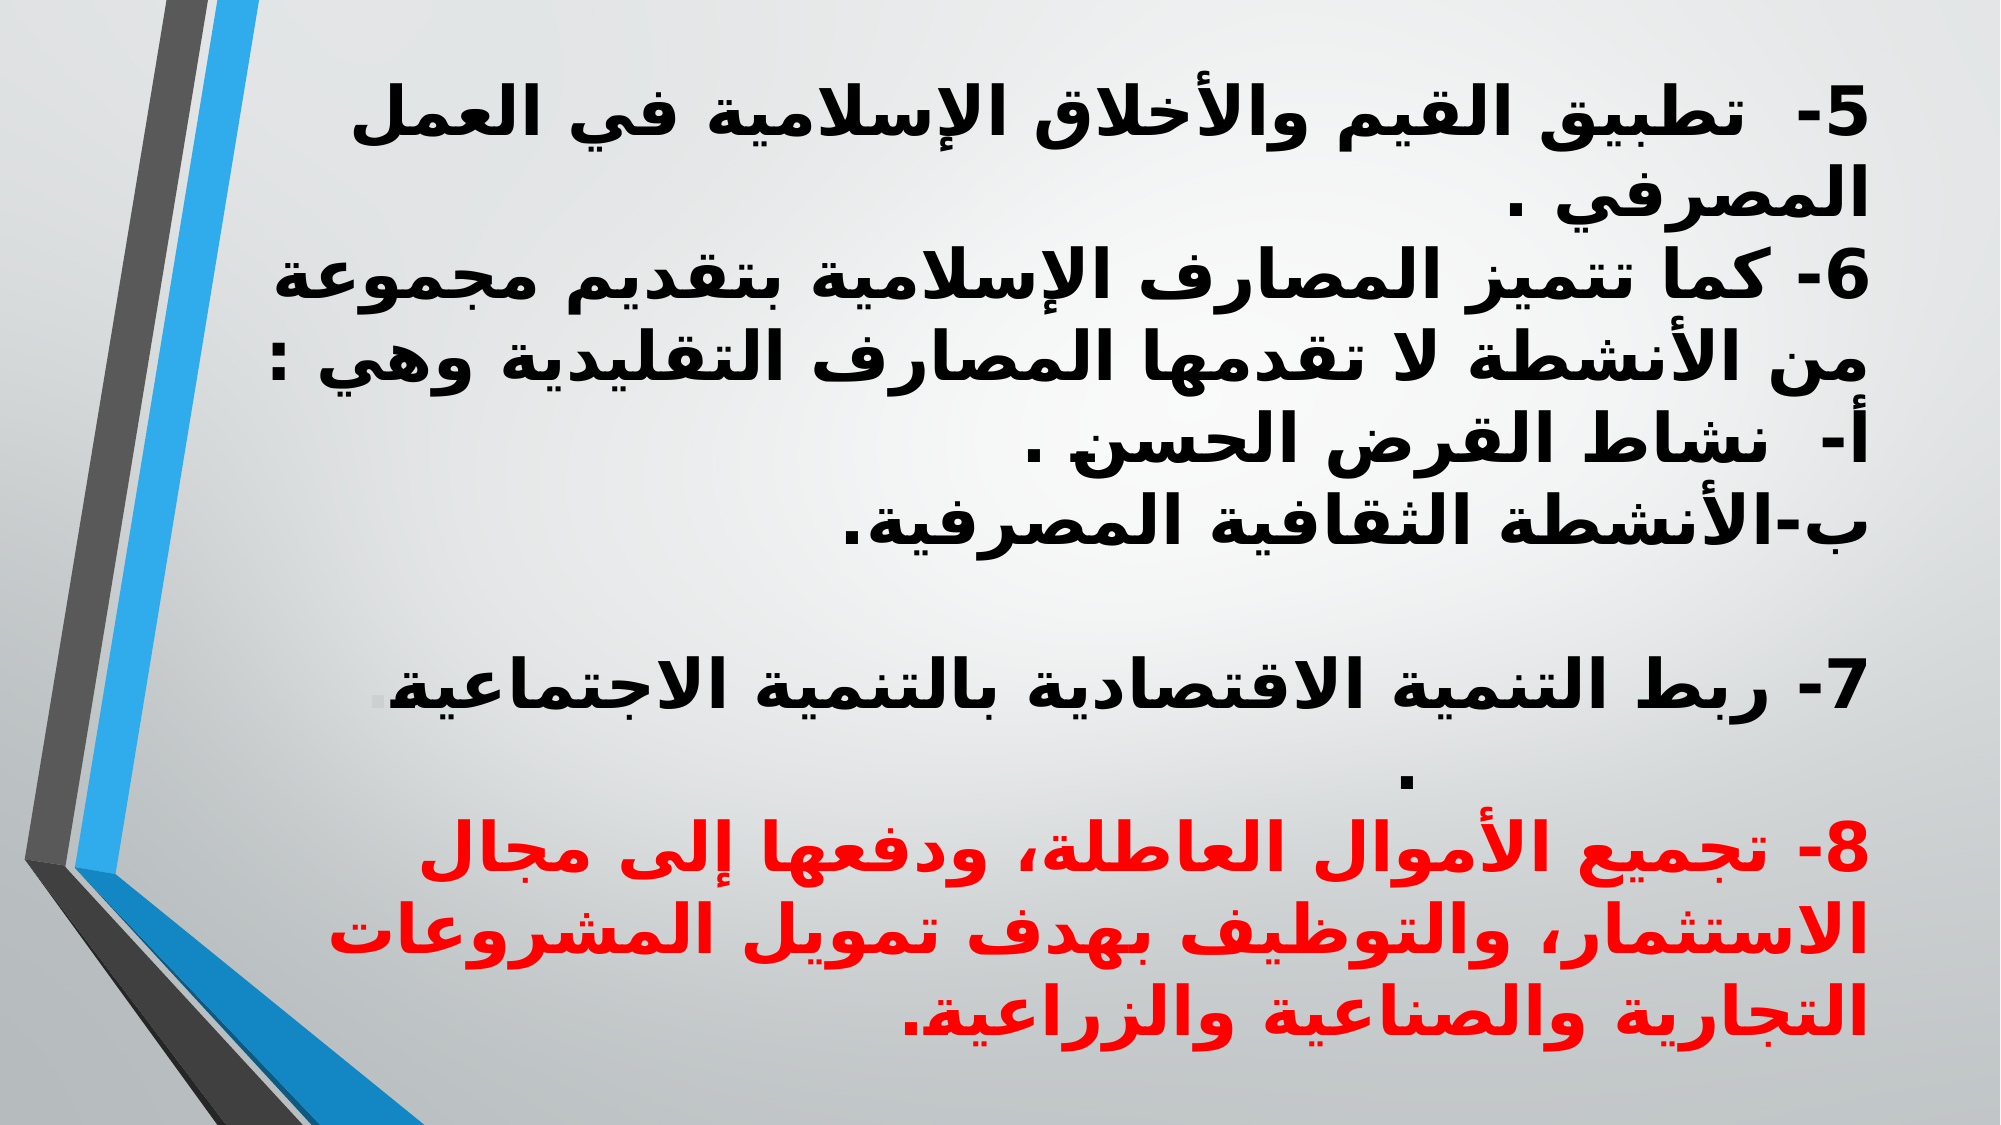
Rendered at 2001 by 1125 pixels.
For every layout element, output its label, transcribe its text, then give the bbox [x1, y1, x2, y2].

title 5- تطبيق القيم والأخلاق الإسلامية في العمل المصرفي . 6- كما تتميز المصارف الإسلامية بتقديم مجموعة من الأنشطة لا تقدمها المصارف التقليدية وهي : أ- نشاط القرض الحسن . ب-الأنشطة الثقافية المصرفية. 7- ربط التنمية الاقتصادية بالتنمية الاجتماعية. . 8- تجميع الأموال العاطلة، ودفعها إلى مجال الاستثمار، والتوظيف بهدف تمويل المشروعات التجارية والصناعية والزراعية. [243, 59, 1887, 1076]
